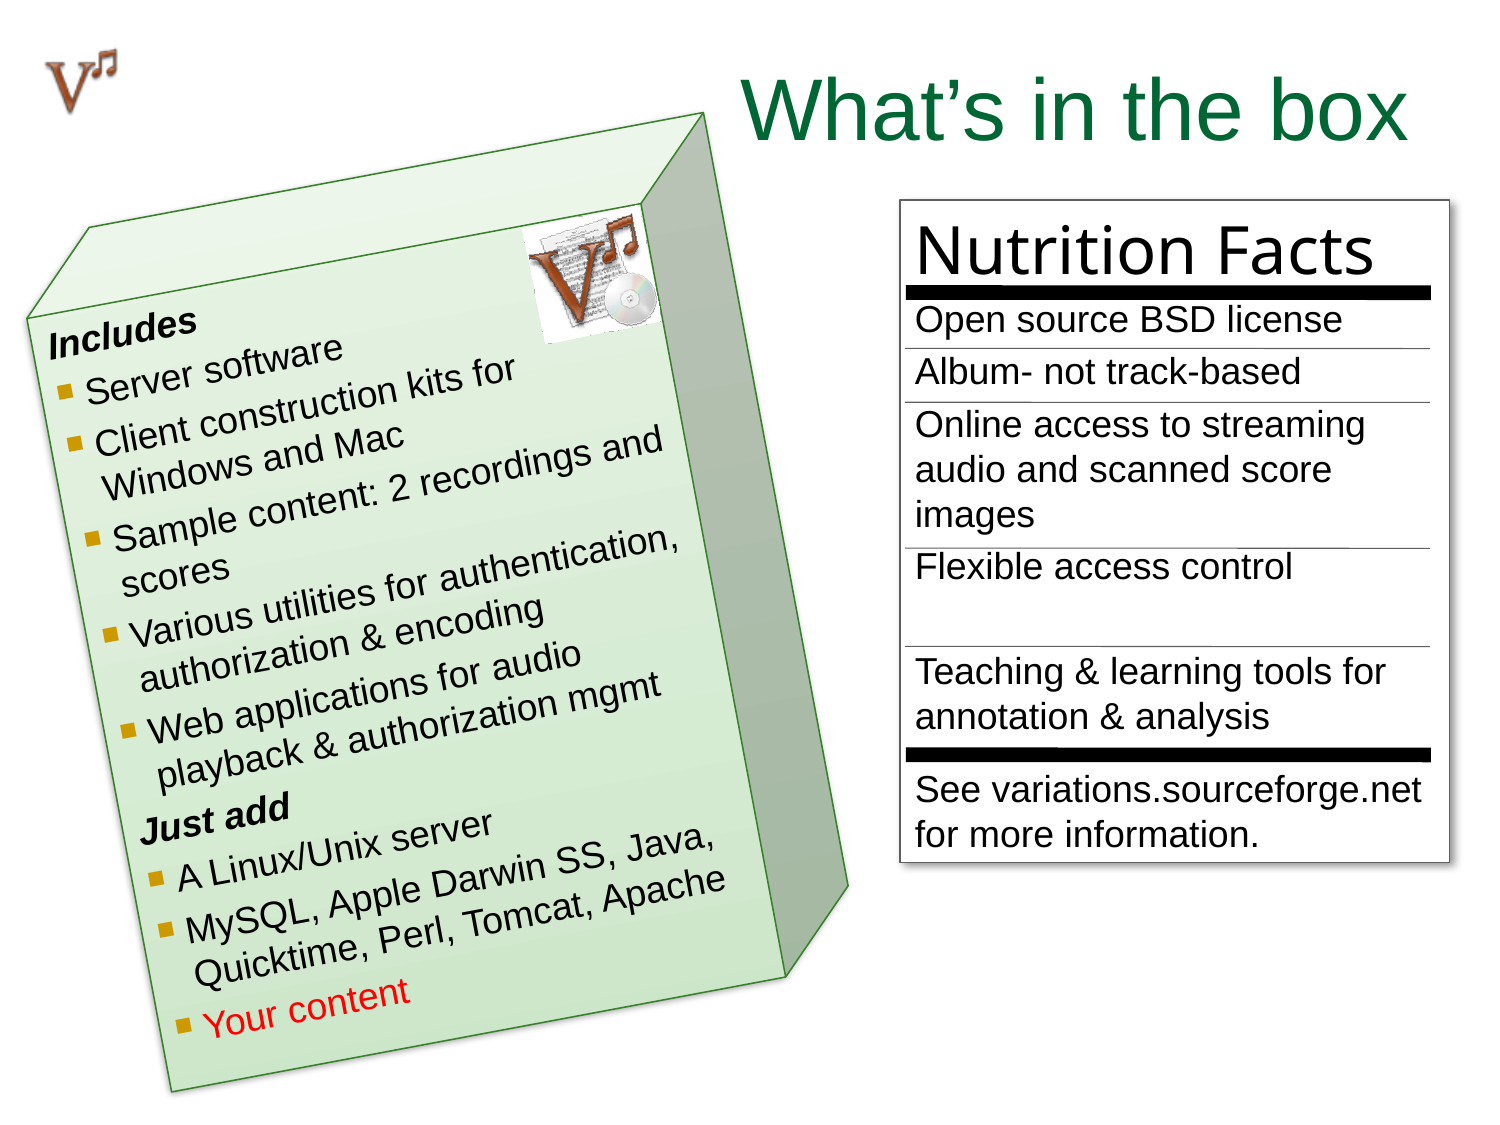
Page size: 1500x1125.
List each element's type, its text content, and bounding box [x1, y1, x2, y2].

text_box Includes Server software Client construction kits for Windows and Mac Sample content: 2 recordings and scores Various utilities for authentication, authorization & encoding Web applications for audio playback & authorization mgmt Just add A Linux/Unix server MySQL, Apple Darwin SS, Java, Quicktime, Perl, Tomcat, Apache Your content [26, 111, 849, 1093]
text_box Nutrition Facts Open source BSD license Album- not track-based Online access to streaming audio and scanned score images Flexible access control Teaching & learning tools for annotation & analysis See variations.sourceforge.net for more information. [900, 200, 1450, 863]
picture [521, 205, 661, 344]
title What’s in the box [74, 45, 1426, 233]
picture [37, 37, 129, 127]
